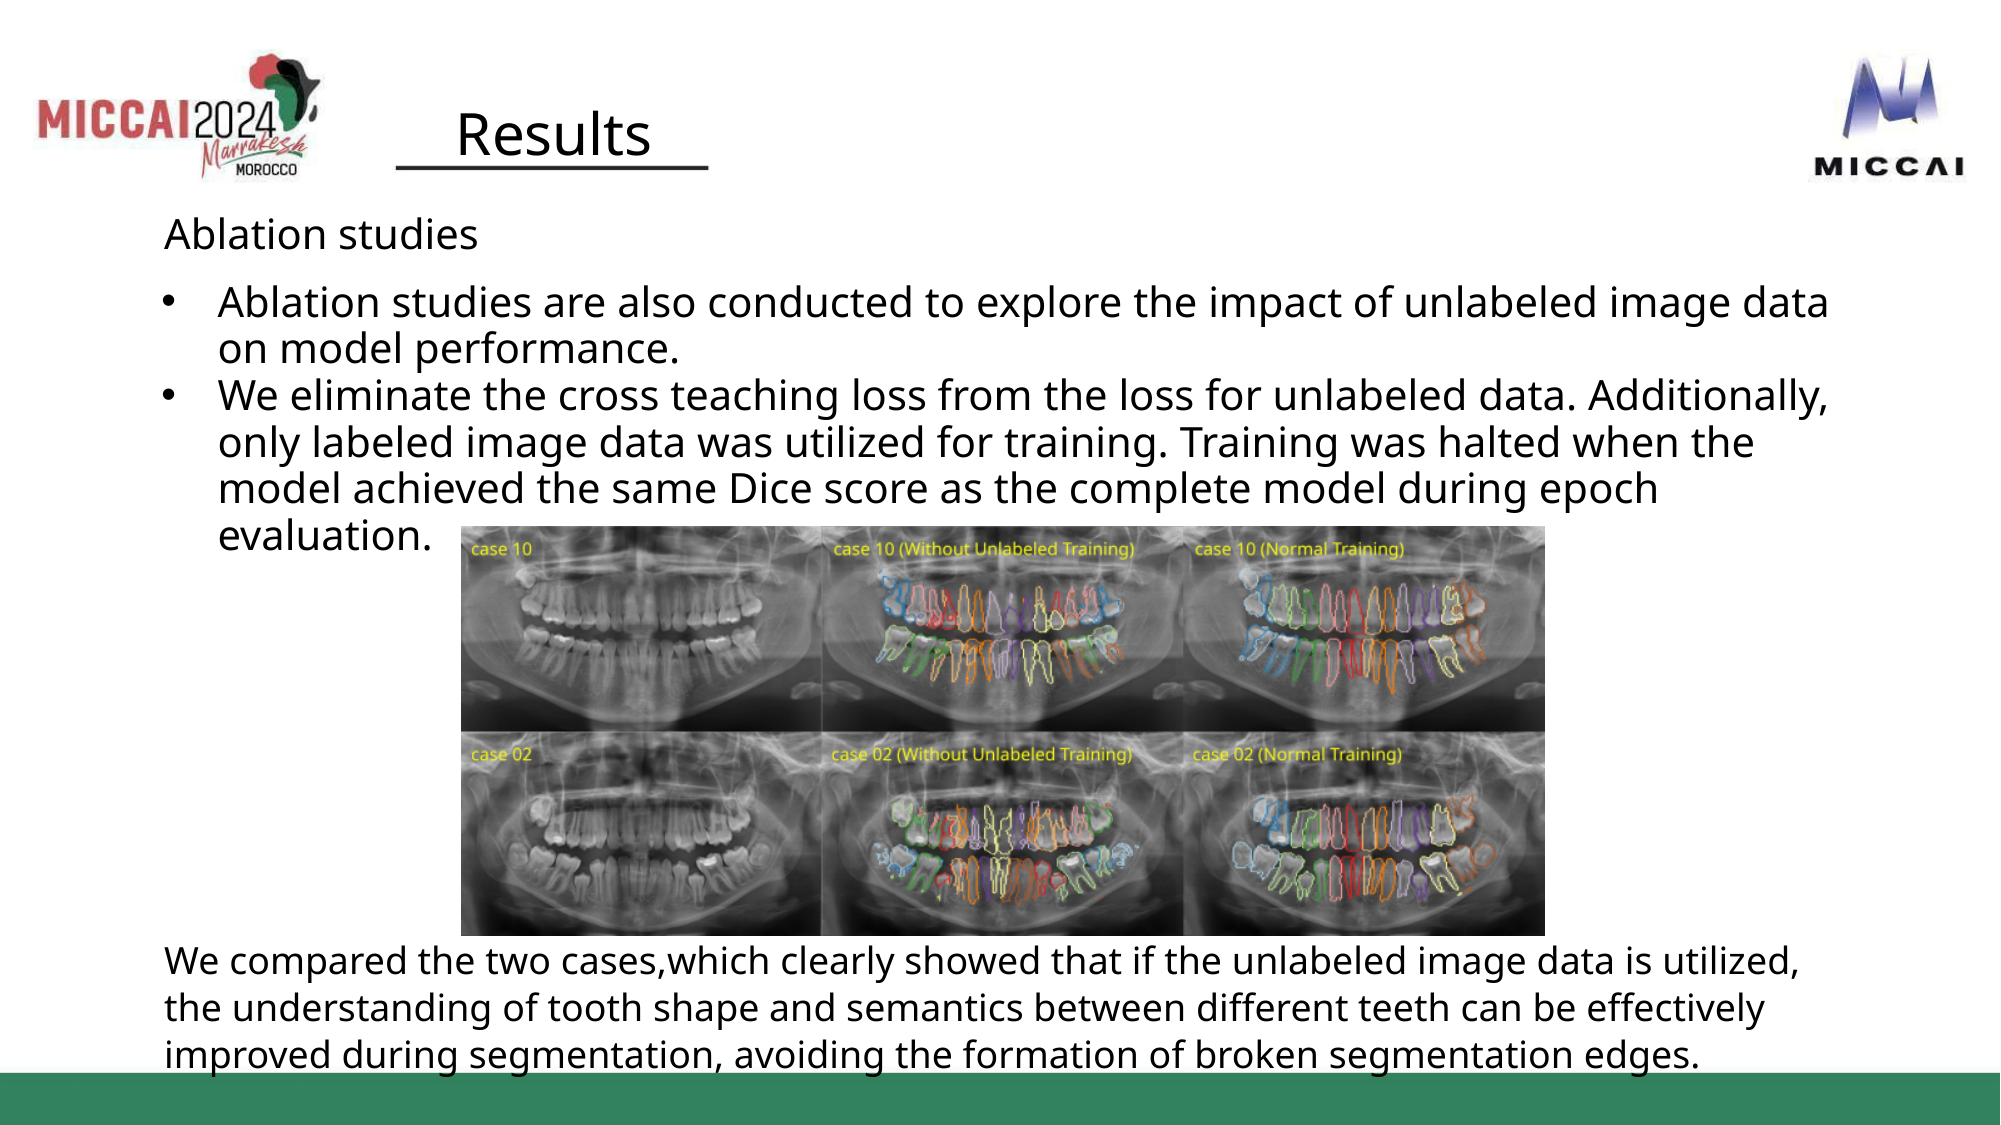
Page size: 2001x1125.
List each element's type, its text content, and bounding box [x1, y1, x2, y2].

text_box [0, 0, 2000, 1125]
text_box Ablation studies are also conducted to explore the impact of unlabeled image data on model performance. We eliminate the cross teaching loss from the loss for unlabeled data. Additionally, only labeled image data was utilized for training. Training was halted when the model achieved the same Dice score as the complete model during epoch evaluation. [161, 278, 1846, 559]
text_box We compared the two cases,which clearly showed that if the unlabeled image data is utilized, the understanding of tooth shape and semantics between different teeth can be effectively improved during segmentation, avoiding the formation of broken segmentation edges. [164, 935, 1849, 1076]
text_box Ablation studies [164, 211, 1842, 259]
text_box Results [302, 101, 806, 167]
picture [461, 526, 1545, 936]
